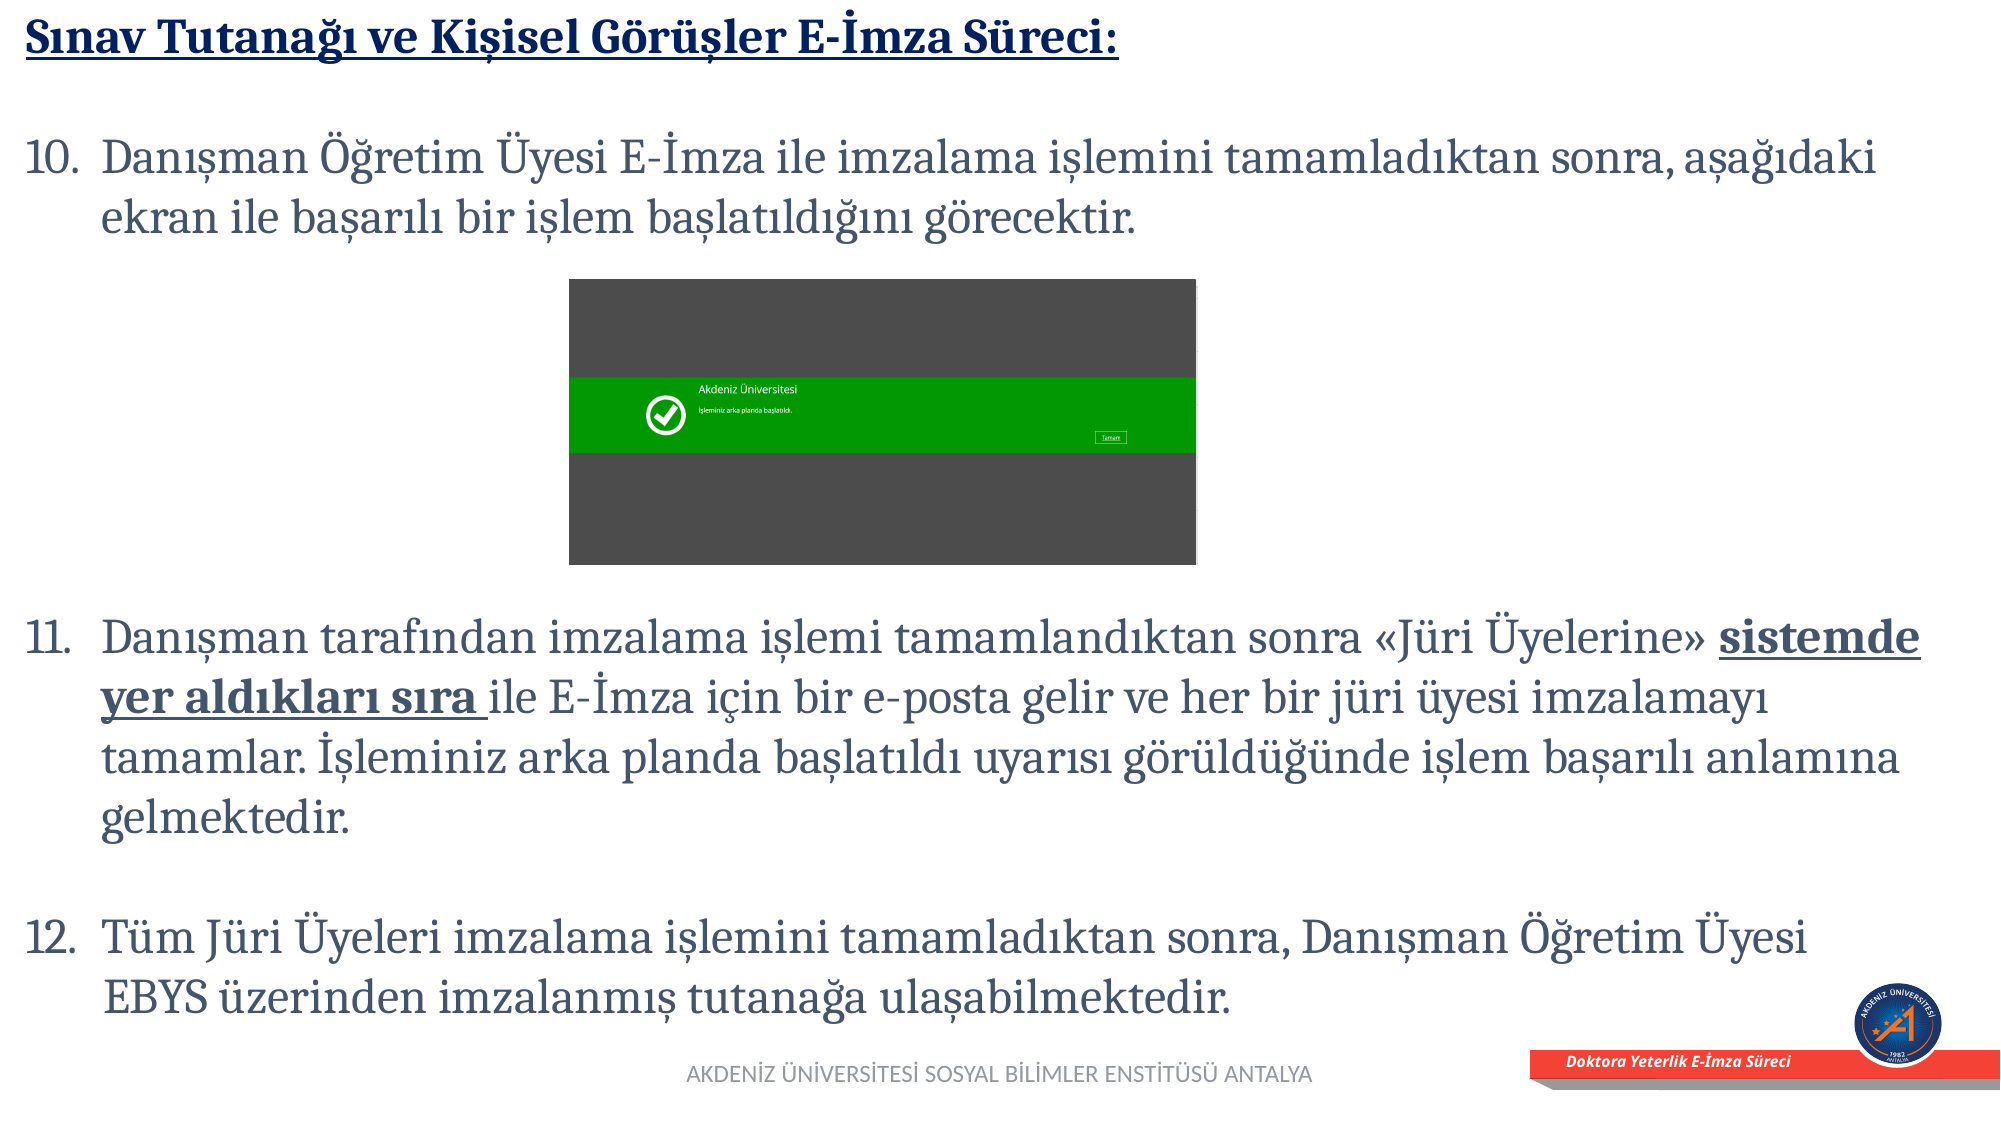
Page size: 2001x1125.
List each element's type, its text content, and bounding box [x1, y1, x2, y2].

text_box Sınav Tutanağı ve Kişisel Görüşler E-İmza Süreci: Danışman Öğretim Üyesi E-İmza ile imzalama işlemini tamamladıktan sonra, aşağıdaki ekran ile başarılı bir işlem başlatıldığını görecektir. Danışman tarafından imzalama işlemi tamamlandıktan sonra «Jüri Üyelerine» sistemde yer aldıkları sıra ile E-İmza için bir e-posta gelir ve her bir jüri üyesi imzalamayı tamamlar. İşleminiz arka planda başlatıldı uyarısı görüldüğünde işlem başarılı anlamına gelmektedir. Tüm Jüri Üyeleri imzalama işlemini tamamladıktan sonra, Danışman Öğretim Üyesi EBYS üzerinden imzalanmış tutanağa ulaşabilmektedir. [11, 0, 1957, 1032]
footer AKDENİZ ÜNİVERSİTESİ SOSYAL BİLİMLER ENSTİTÜSÜ ANTALYA [662, 1042, 1334, 1103]
picture [569, 279, 1198, 565]
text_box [1334, 981, 2000, 1125]
